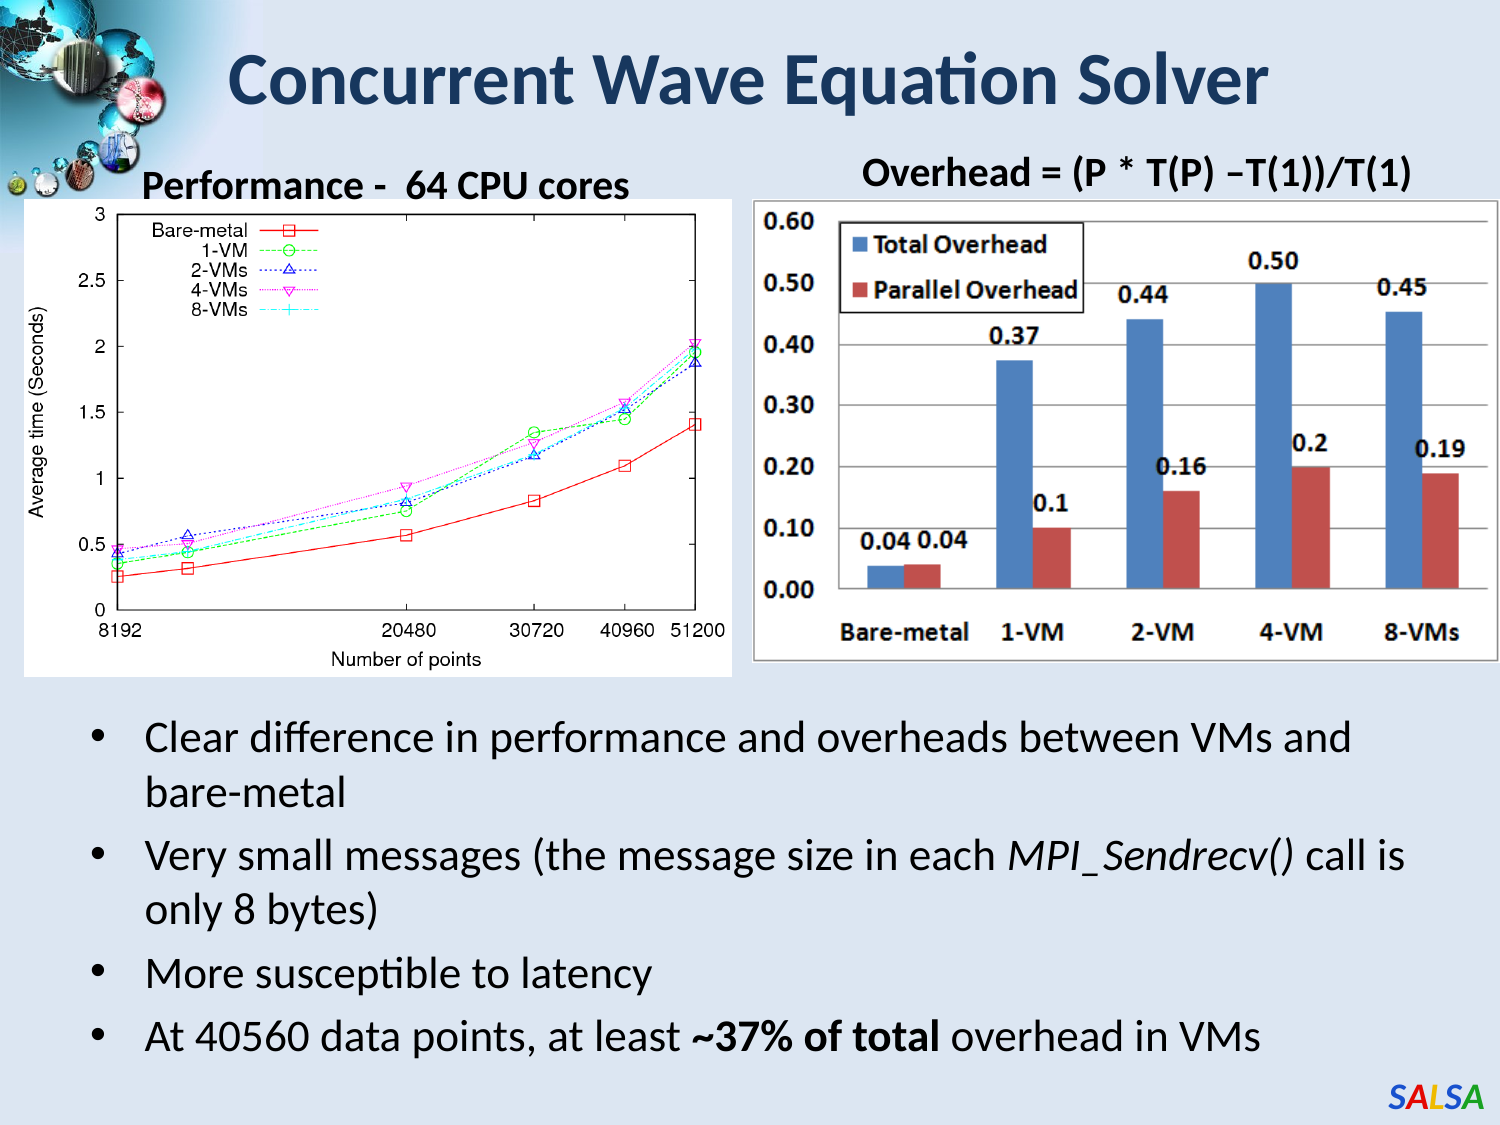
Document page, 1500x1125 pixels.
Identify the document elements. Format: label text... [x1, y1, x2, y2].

title Concurrent Wave Equation Solver [75, 0, 1425, 150]
picture [751, 199, 1500, 663]
list Clear difference in performance and overheads between VMs and bare-metal Very small messages (the message size in each MPI_Sendrecv() call is only 8 bytes) More susceptible to latency At 40560 data points, at least ~37% of total overhead in VMs [75, 699, 1425, 1075]
text_box Performance - 64 CPU cores [127, 149, 646, 198]
picture [0, 0, 732, 677]
text_box Overhead = (P * T(P) –T(1))/T(1) [837, 137, 1428, 198]
